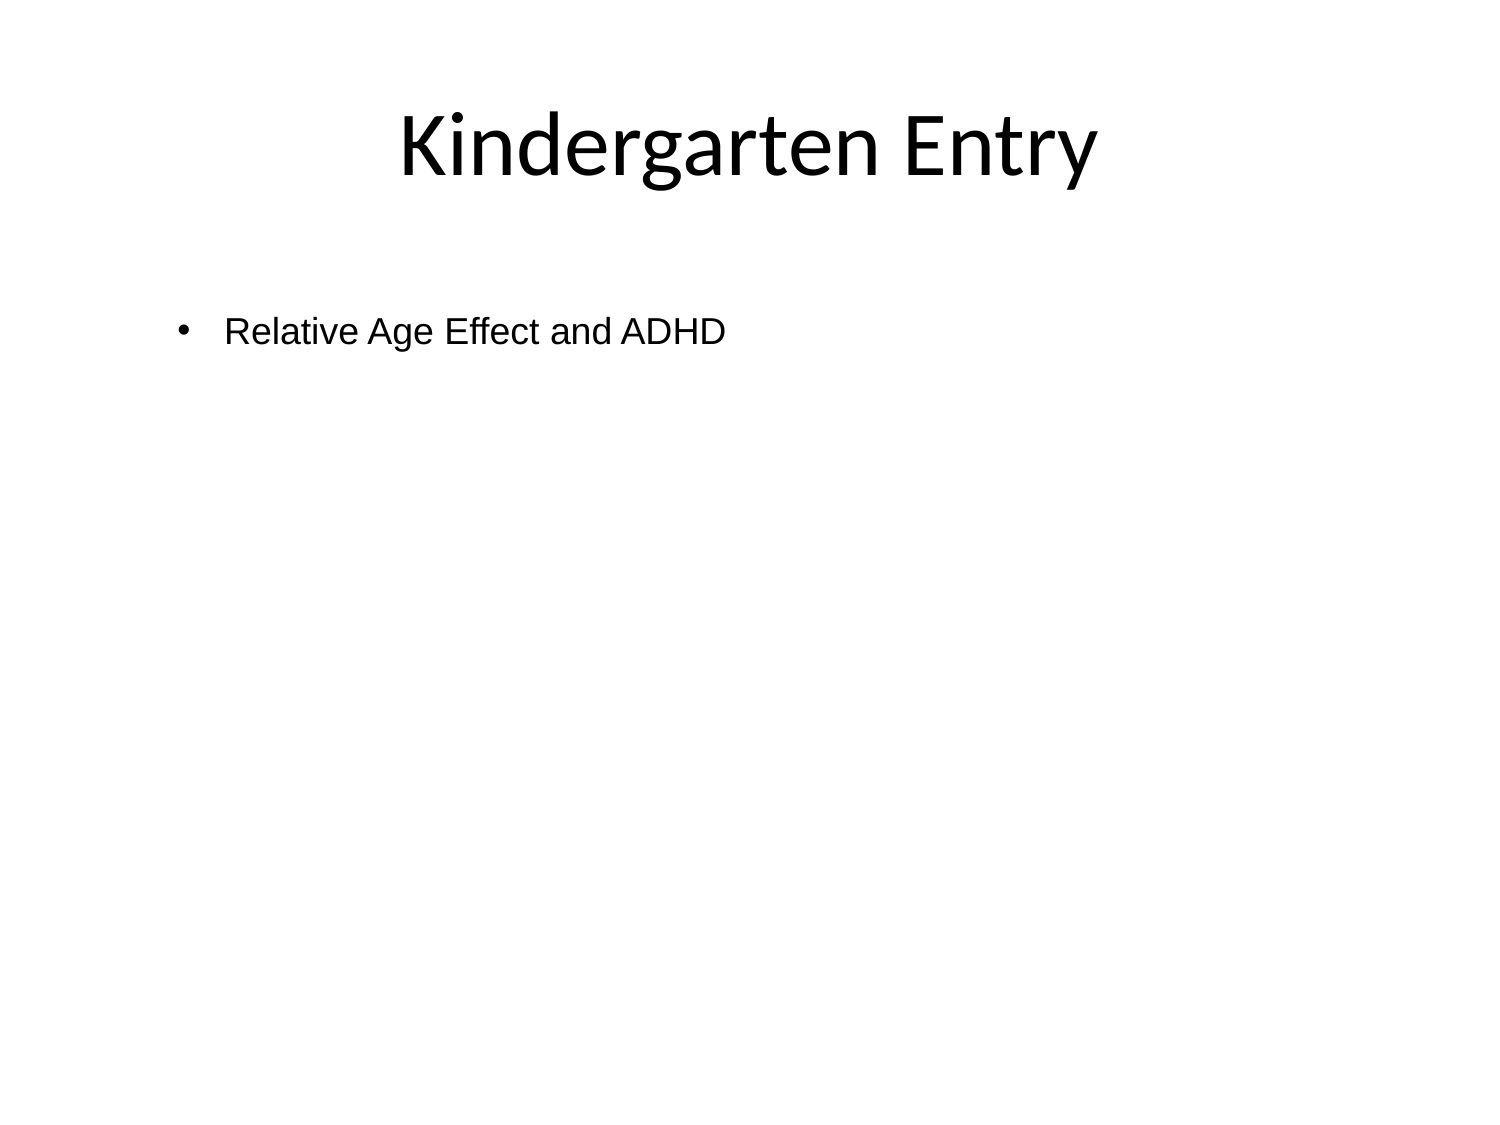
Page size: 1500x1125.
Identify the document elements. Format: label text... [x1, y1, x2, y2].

text_box Relative Age Effect and ADHD [162, 299, 950, 360]
title Kindergarten Entry [75, 45, 1425, 233]
